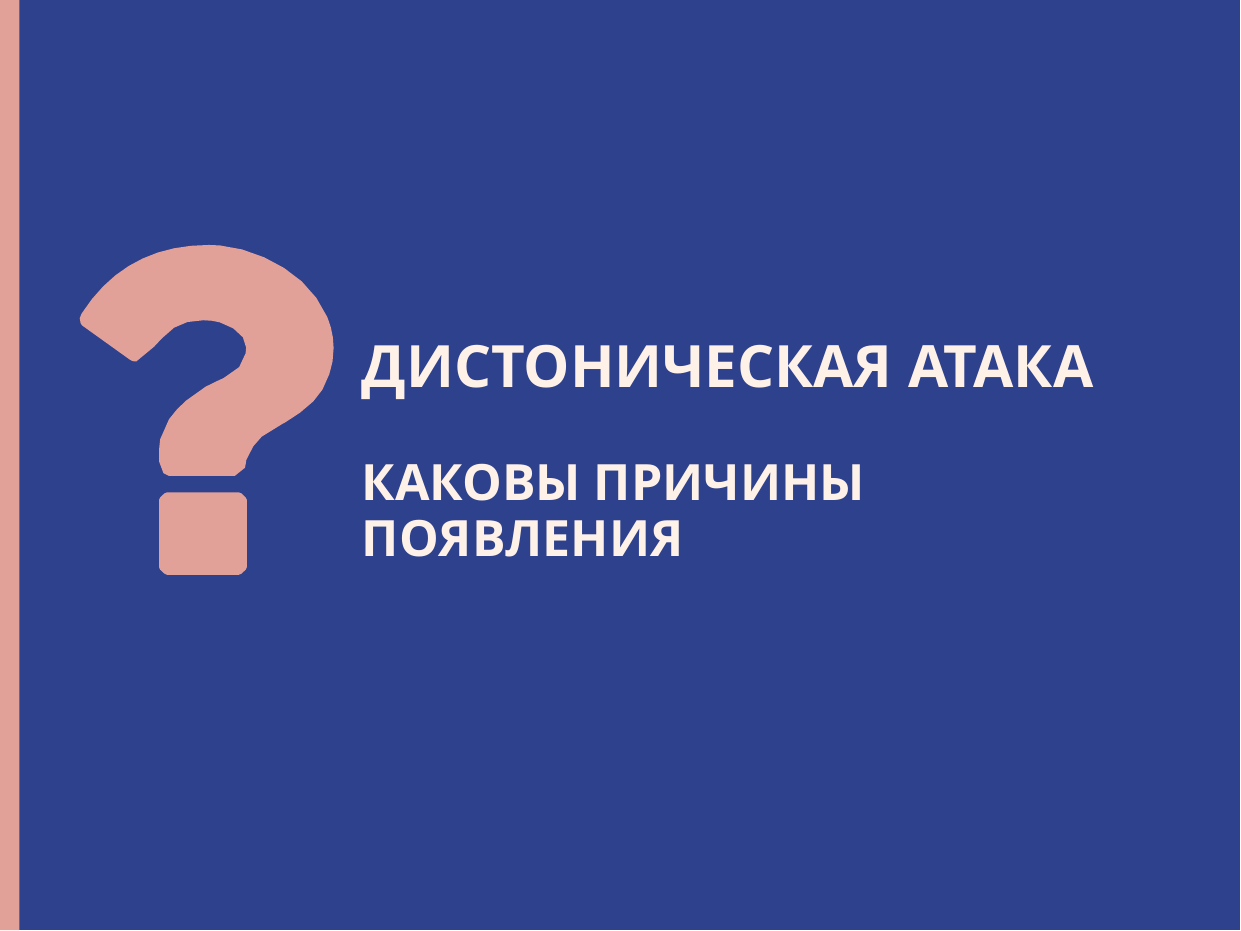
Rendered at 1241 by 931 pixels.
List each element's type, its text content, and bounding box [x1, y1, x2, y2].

text_box [0, 0, 21, 931]
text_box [79, 244, 334, 575]
text_box ДИСТОНИЧЕСКАЯ АТАКА КАКОВЫ ПРИЧИНЫ ПОЯВЛЕНИЯ [361, 364, 1180, 535]
